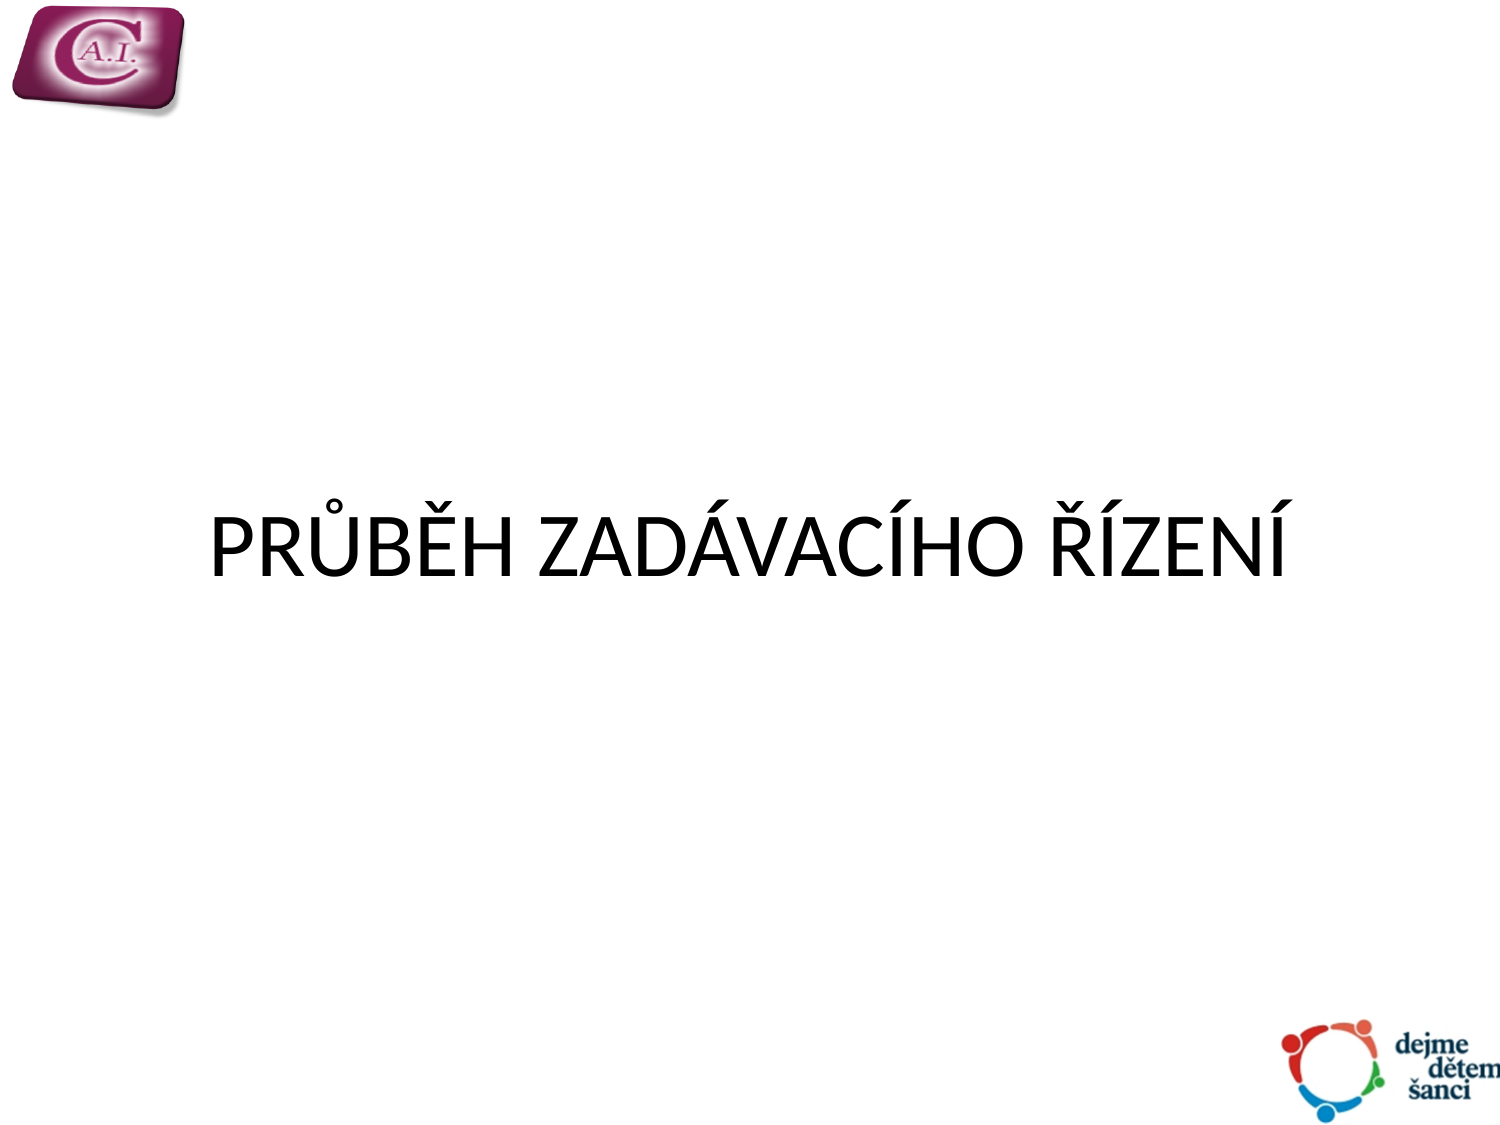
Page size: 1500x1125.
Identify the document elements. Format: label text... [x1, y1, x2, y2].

picture [1280, 1019, 1500, 1125]
picture [0, 2, 196, 124]
title PRŮBĚH ZADÁVACÍHO ŘÍZENÍ [75, 45, 1425, 1035]
